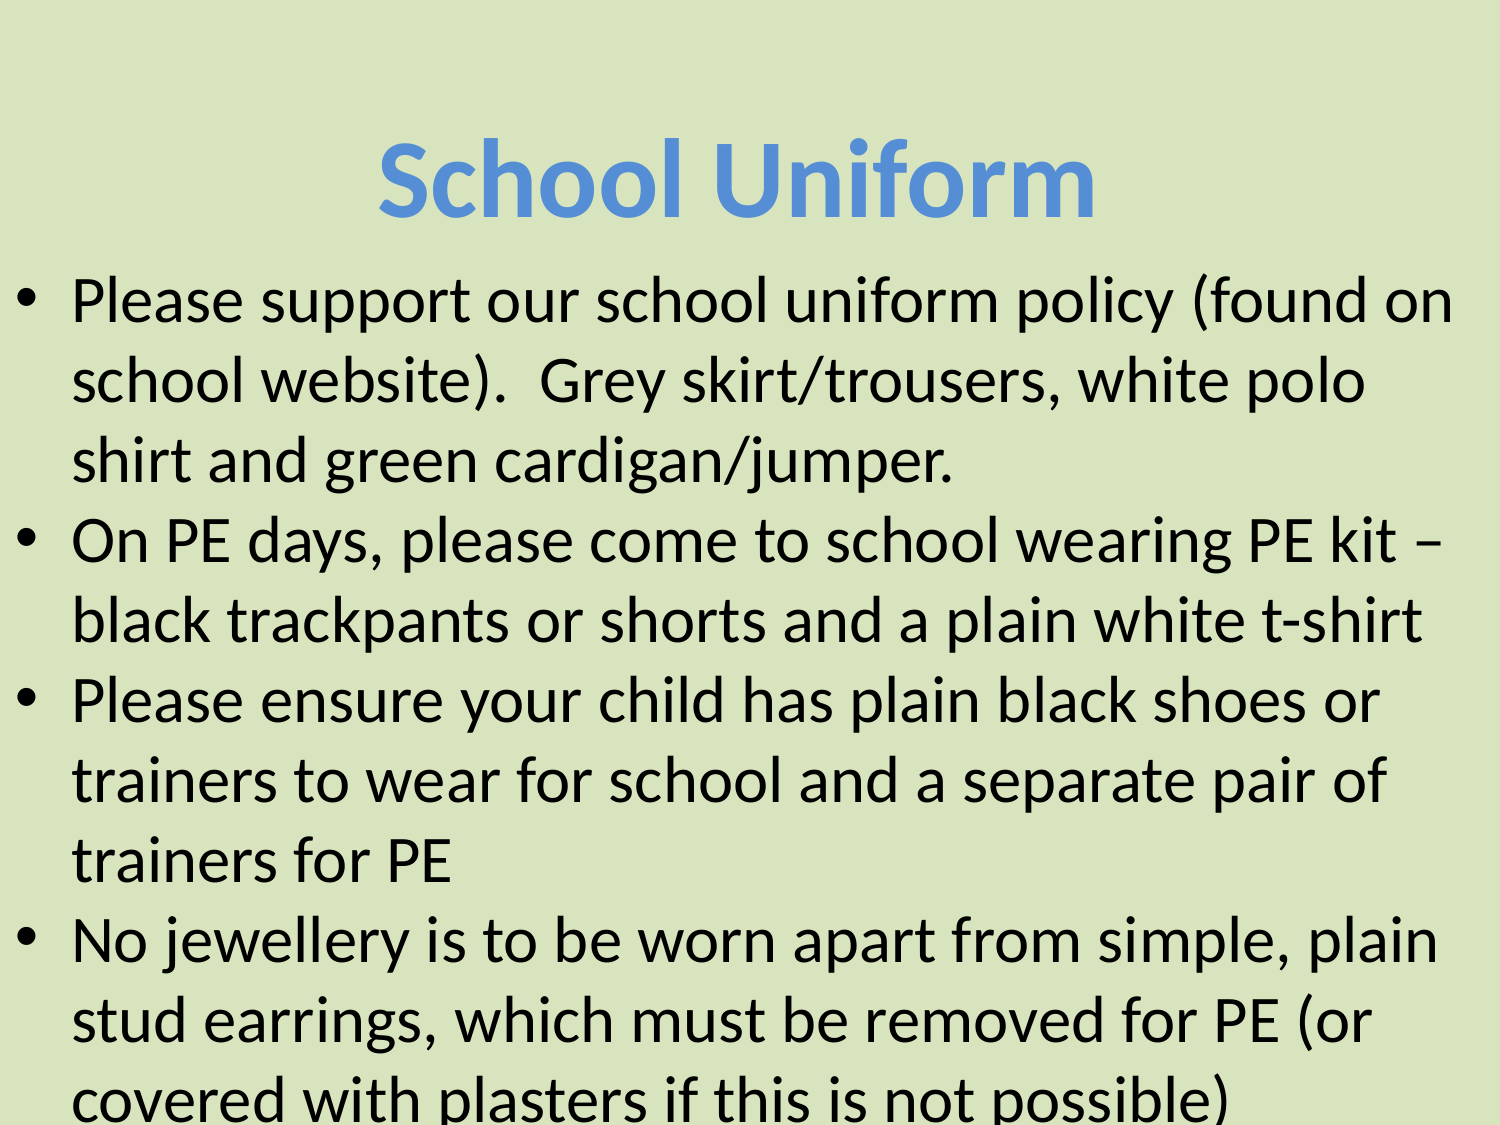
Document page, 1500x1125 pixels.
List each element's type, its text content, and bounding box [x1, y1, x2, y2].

text_box School Uniform [303, 97, 1199, 248]
text_box Please support our school uniform policy (found on school website). Grey skirt/trousers, white polo shirt and green cardigan/jumper. On PE days, please come to school wearing PE kit – black trackpants or shorts and a plain white t-shirt Please ensure your child has plain black shoes or trainers to wear for school and a separate pair of trainers for PE No jewellery is to be worn apart from simple, plain stud earrings, which must be removed for PE (or covered with plasters if this is not possible) Hair must be tied back from a child’s face. Please write your child’s name on everything. [0, 248, 1483, 1125]
